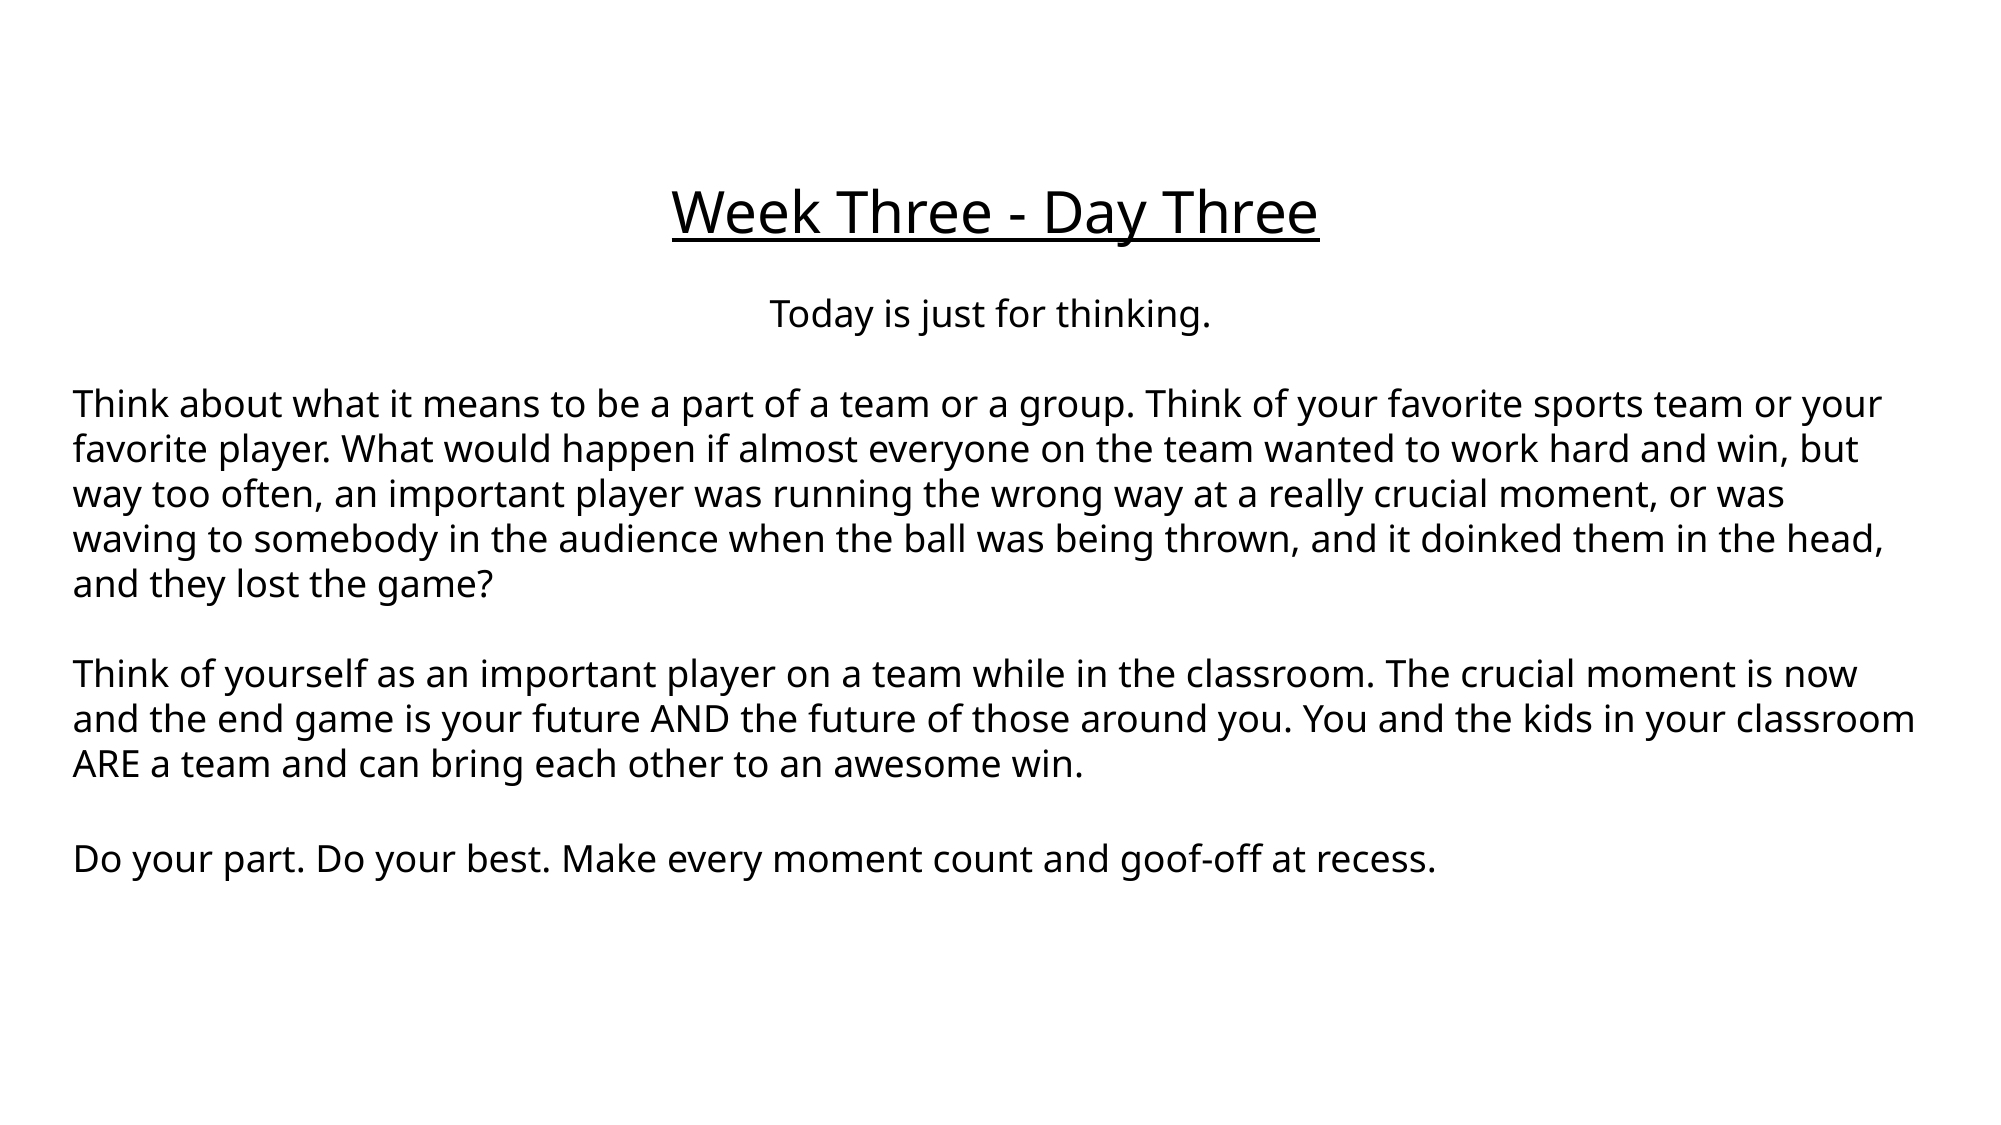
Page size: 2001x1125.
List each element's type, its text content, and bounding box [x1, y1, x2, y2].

text_box Week Three - Day Three Today is just for thinking. Think about what it means to be a part of a team or a group. Think of your favorite sports team or your favorite player. What would happen if almost everyone on the team wanted to work hard and win, but way too often, an important player was running the wrong way at a really crucial moment, or was waving to somebody in the audience when the ball was being thrown, and it doinked them in the head, and they lost the game? Think of yourself as an important player on a team while in the classroom. The crucial moment is now and the end game is your future AND the future of those around you. You and the kids in your classroom ARE a team and can bring each other to an awesome win. Do your part. Do your best. Make every moment count and goof-off at recess. [57, 47, 1934, 888]
